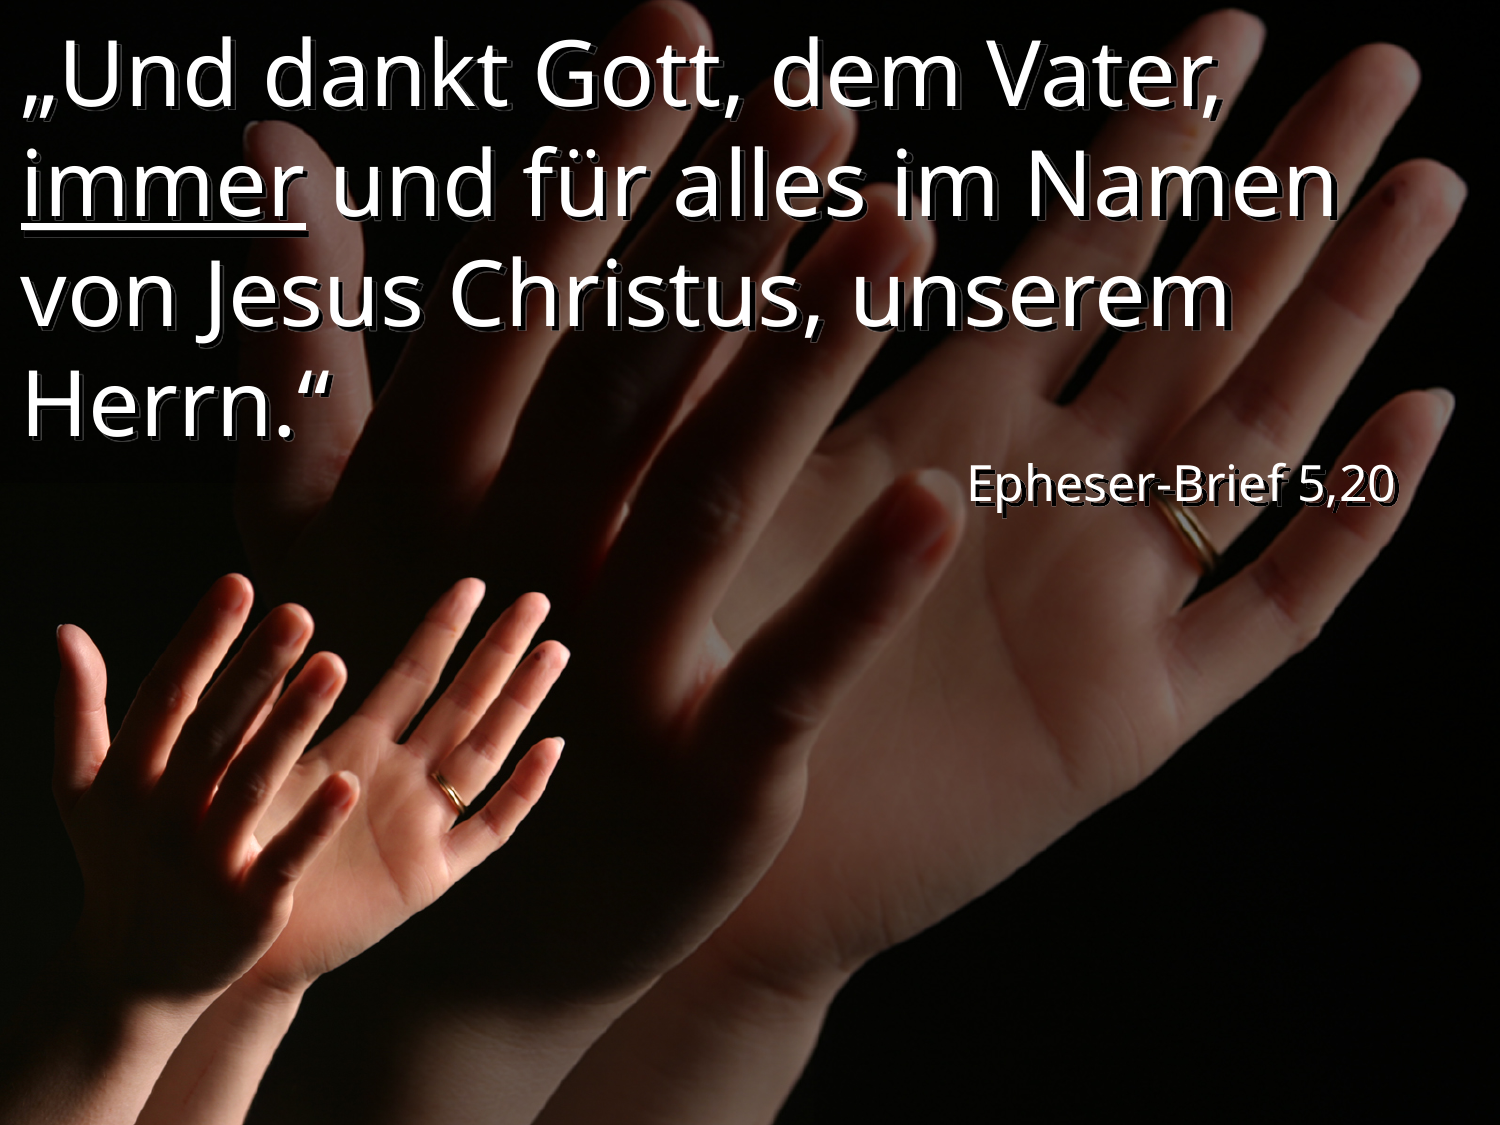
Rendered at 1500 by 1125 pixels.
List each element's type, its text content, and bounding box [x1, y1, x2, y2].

text_box Epheser-Brief 5,20 [336, 444, 1412, 520]
title „Und dankt Gott, dem Vater, immer und für alles im Namen von Jesus Christus, unserem Herrn.“ [5, 7, 1488, 463]
picture [0, 0, 1500, 1125]
